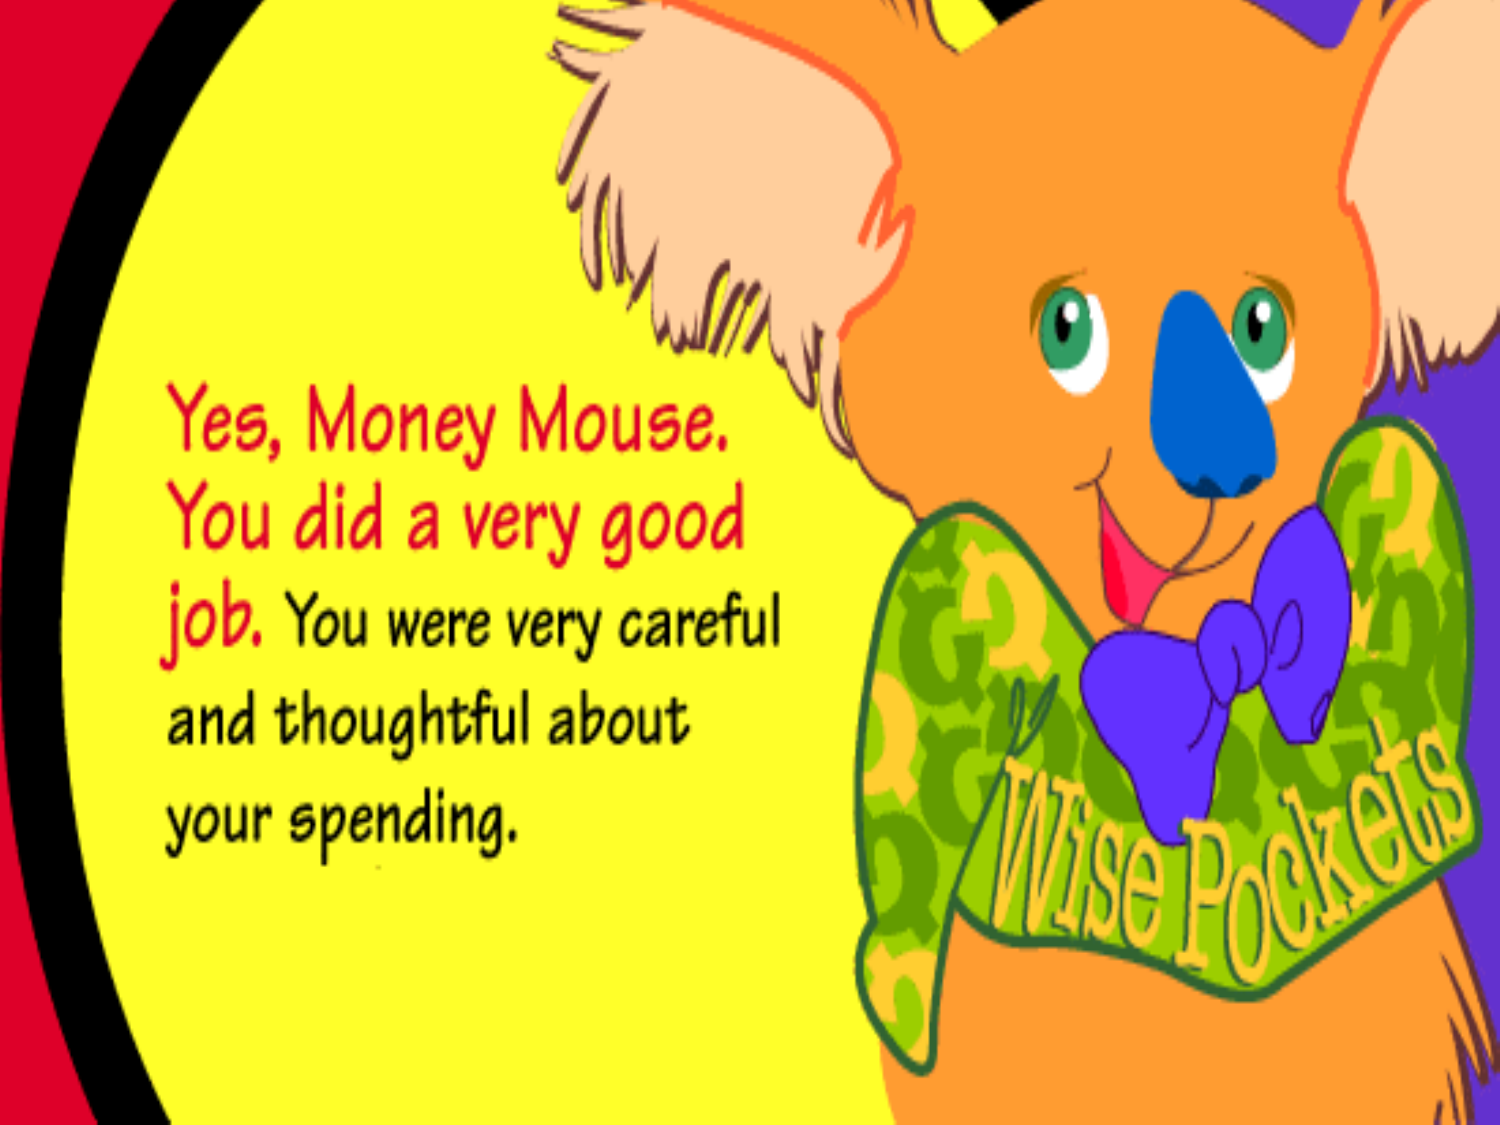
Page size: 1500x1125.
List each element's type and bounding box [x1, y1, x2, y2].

list [0, 0, 1500, 1125]
